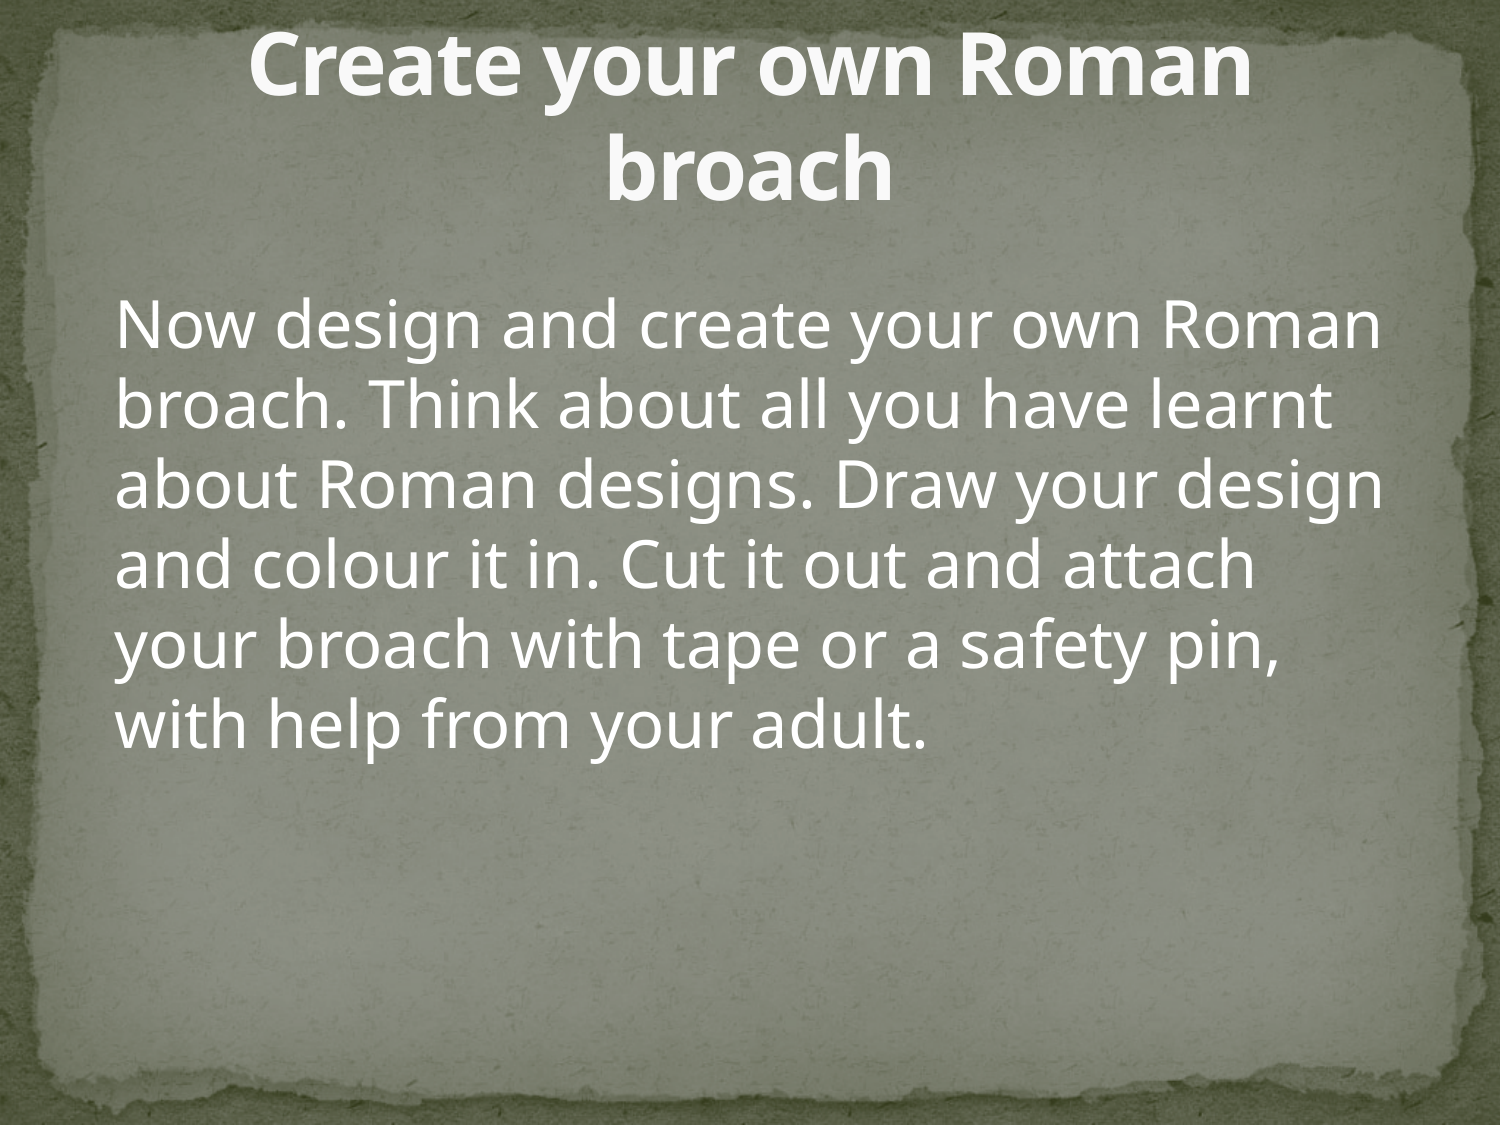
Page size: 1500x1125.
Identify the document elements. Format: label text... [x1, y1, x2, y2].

text_box Now design and create your own Roman broach. Think about all you have learnt about Roman designs. Draw your design and colour it in. Cut it out and attach your broach with tape or a safety pin, with help from your adult. [99, 274, 1425, 770]
title Create your own Roman broach [74, 24, 1425, 225]
